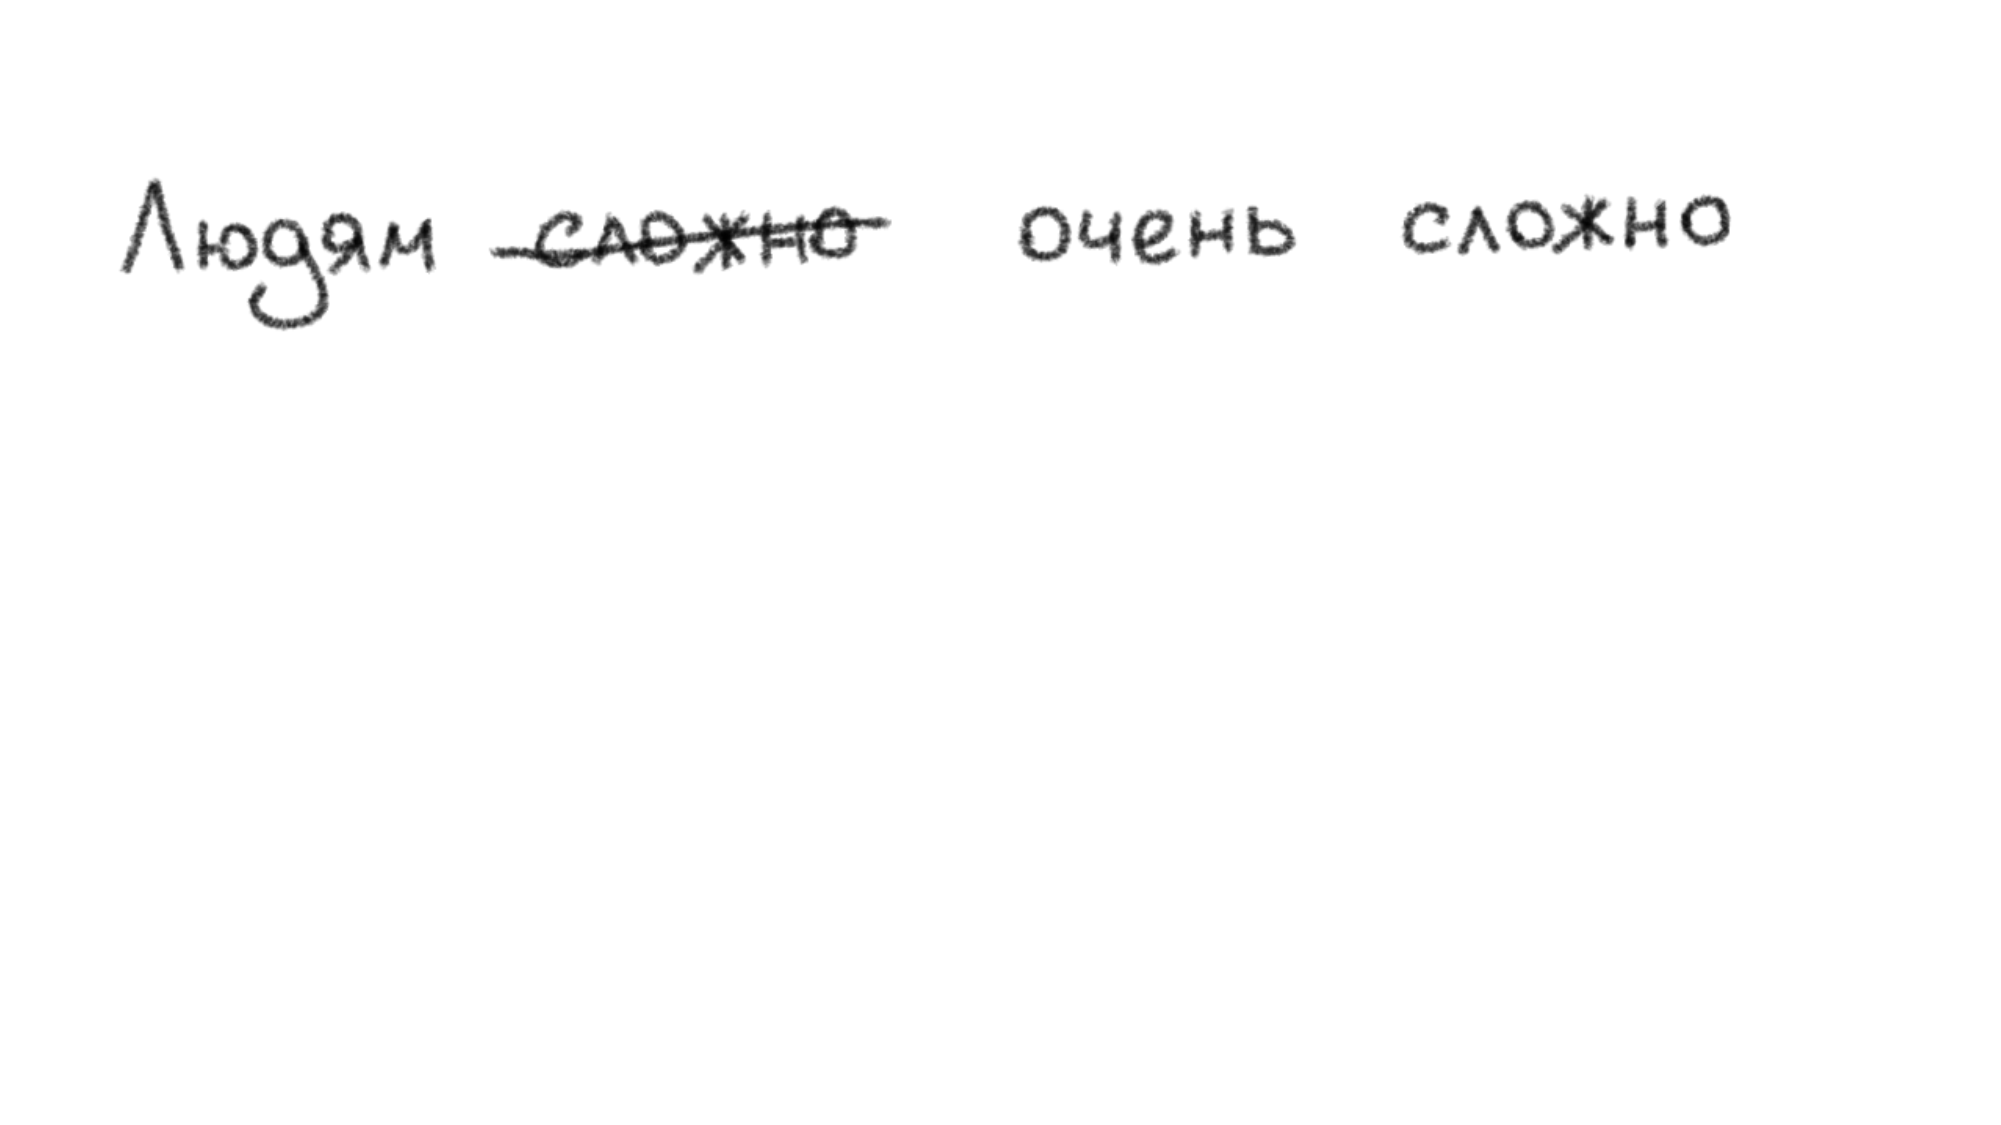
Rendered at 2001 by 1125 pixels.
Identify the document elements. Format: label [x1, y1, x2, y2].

picture [111, 169, 895, 333]
picture [986, 181, 1747, 287]
